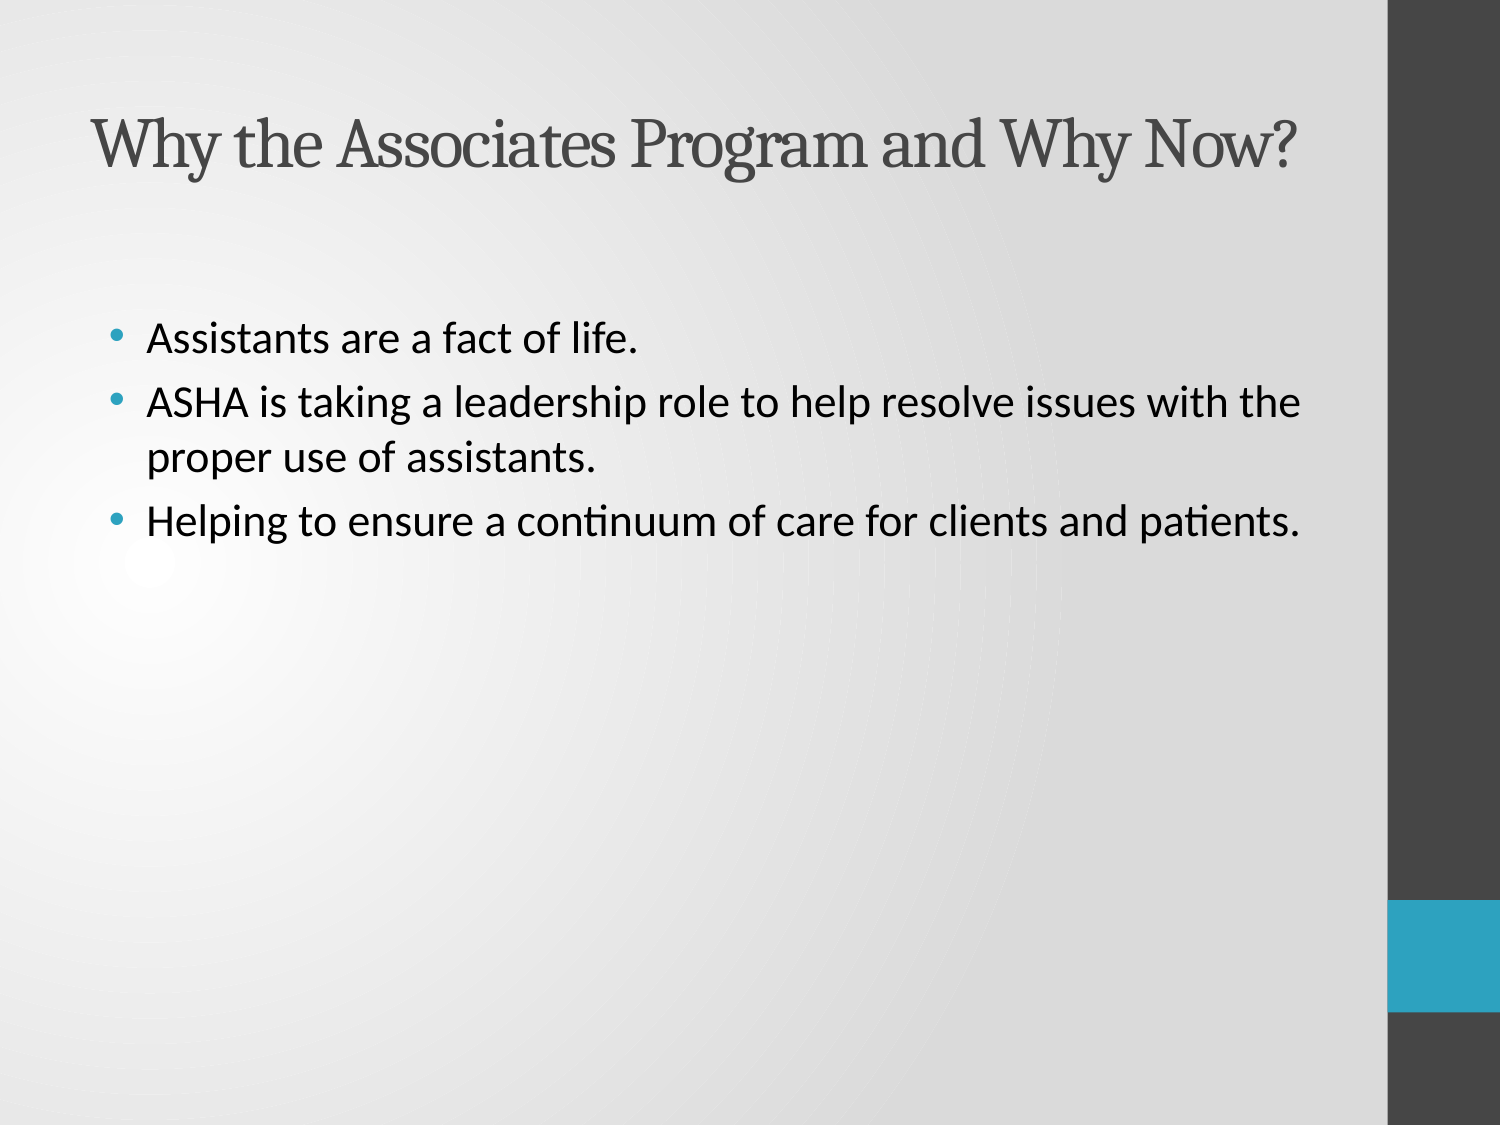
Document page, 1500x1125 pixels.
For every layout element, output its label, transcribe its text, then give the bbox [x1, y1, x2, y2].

list Assistants are a fact of life. ASHA is taking a leadership role to help resolve issues with the proper use of assistants. Helping to ensure a continuum of care for clients and patients. [75, 299, 1325, 1050]
title Why the Associates Program and Why Now? [75, 45, 1325, 233]
